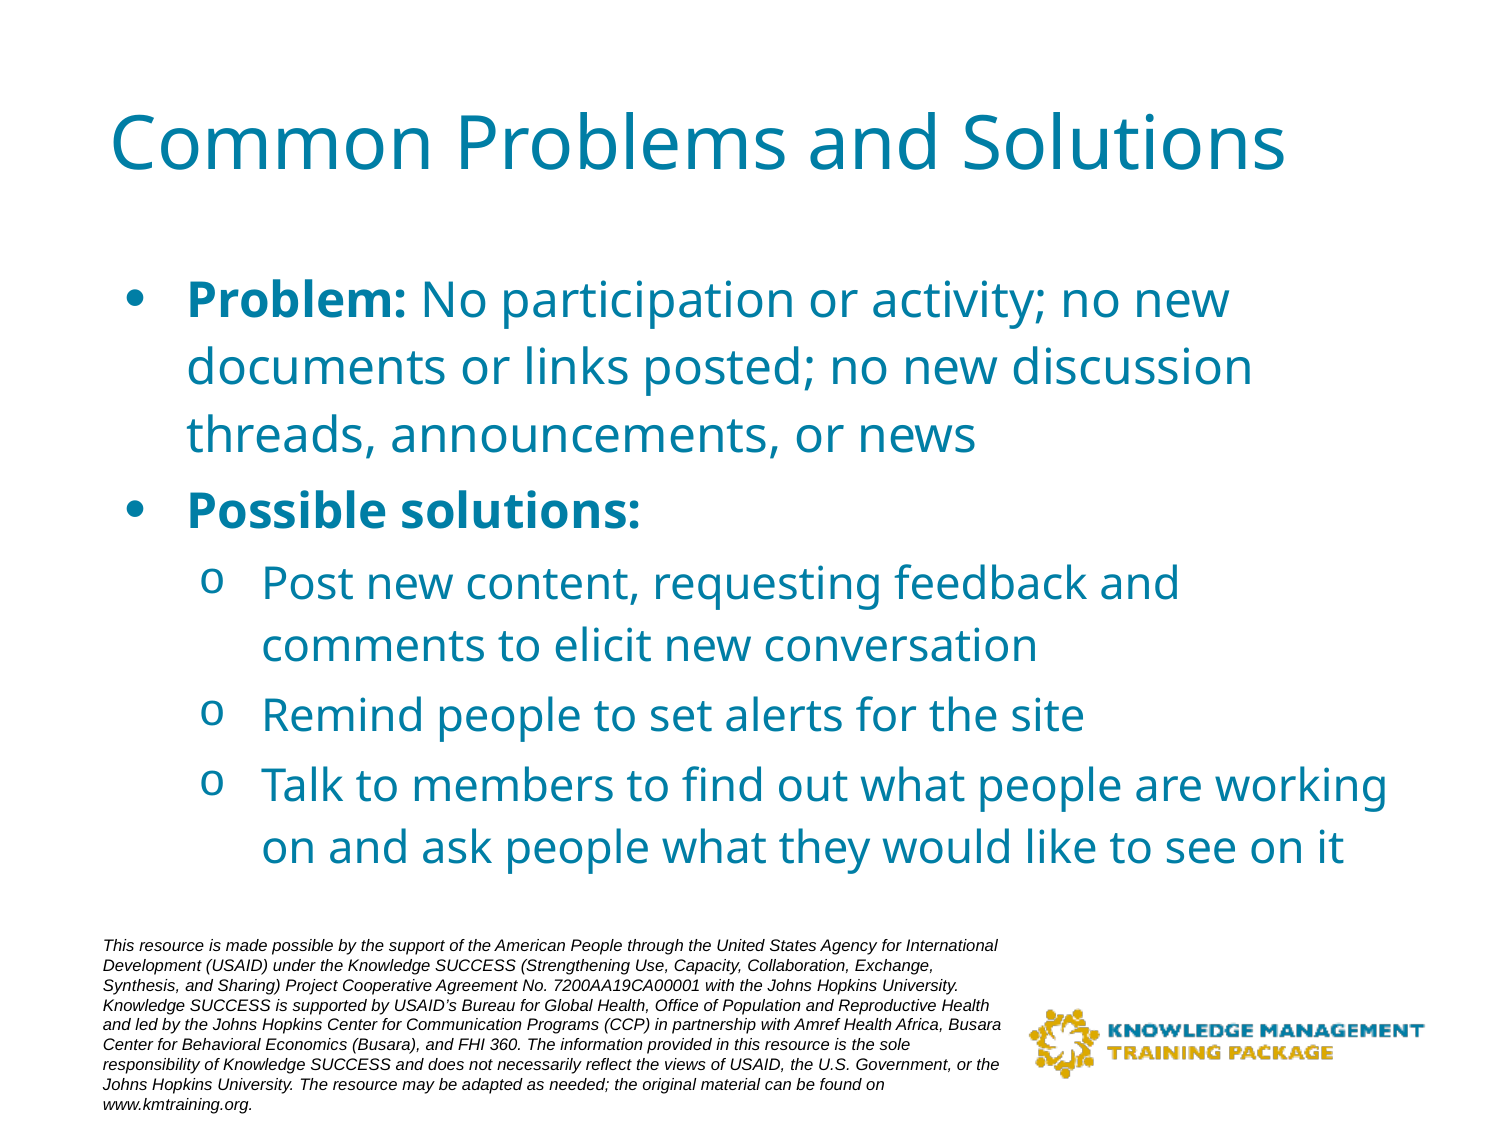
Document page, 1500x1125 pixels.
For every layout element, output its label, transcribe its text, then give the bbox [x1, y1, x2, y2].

picture [1006, 988, 1458, 1096]
title Common Problems and Solutions [94, 86, 1407, 237]
list Problem: No participation or activity; no new documents or links posted; no new discussion threads, announcements, or news Possible solutions: Post new content, requesting feedback and comments to elicit new conversation Remind people to set alerts for the site Talk to members to find out what people are working on and ask people what they would like to see on it [97, 251, 1410, 936]
